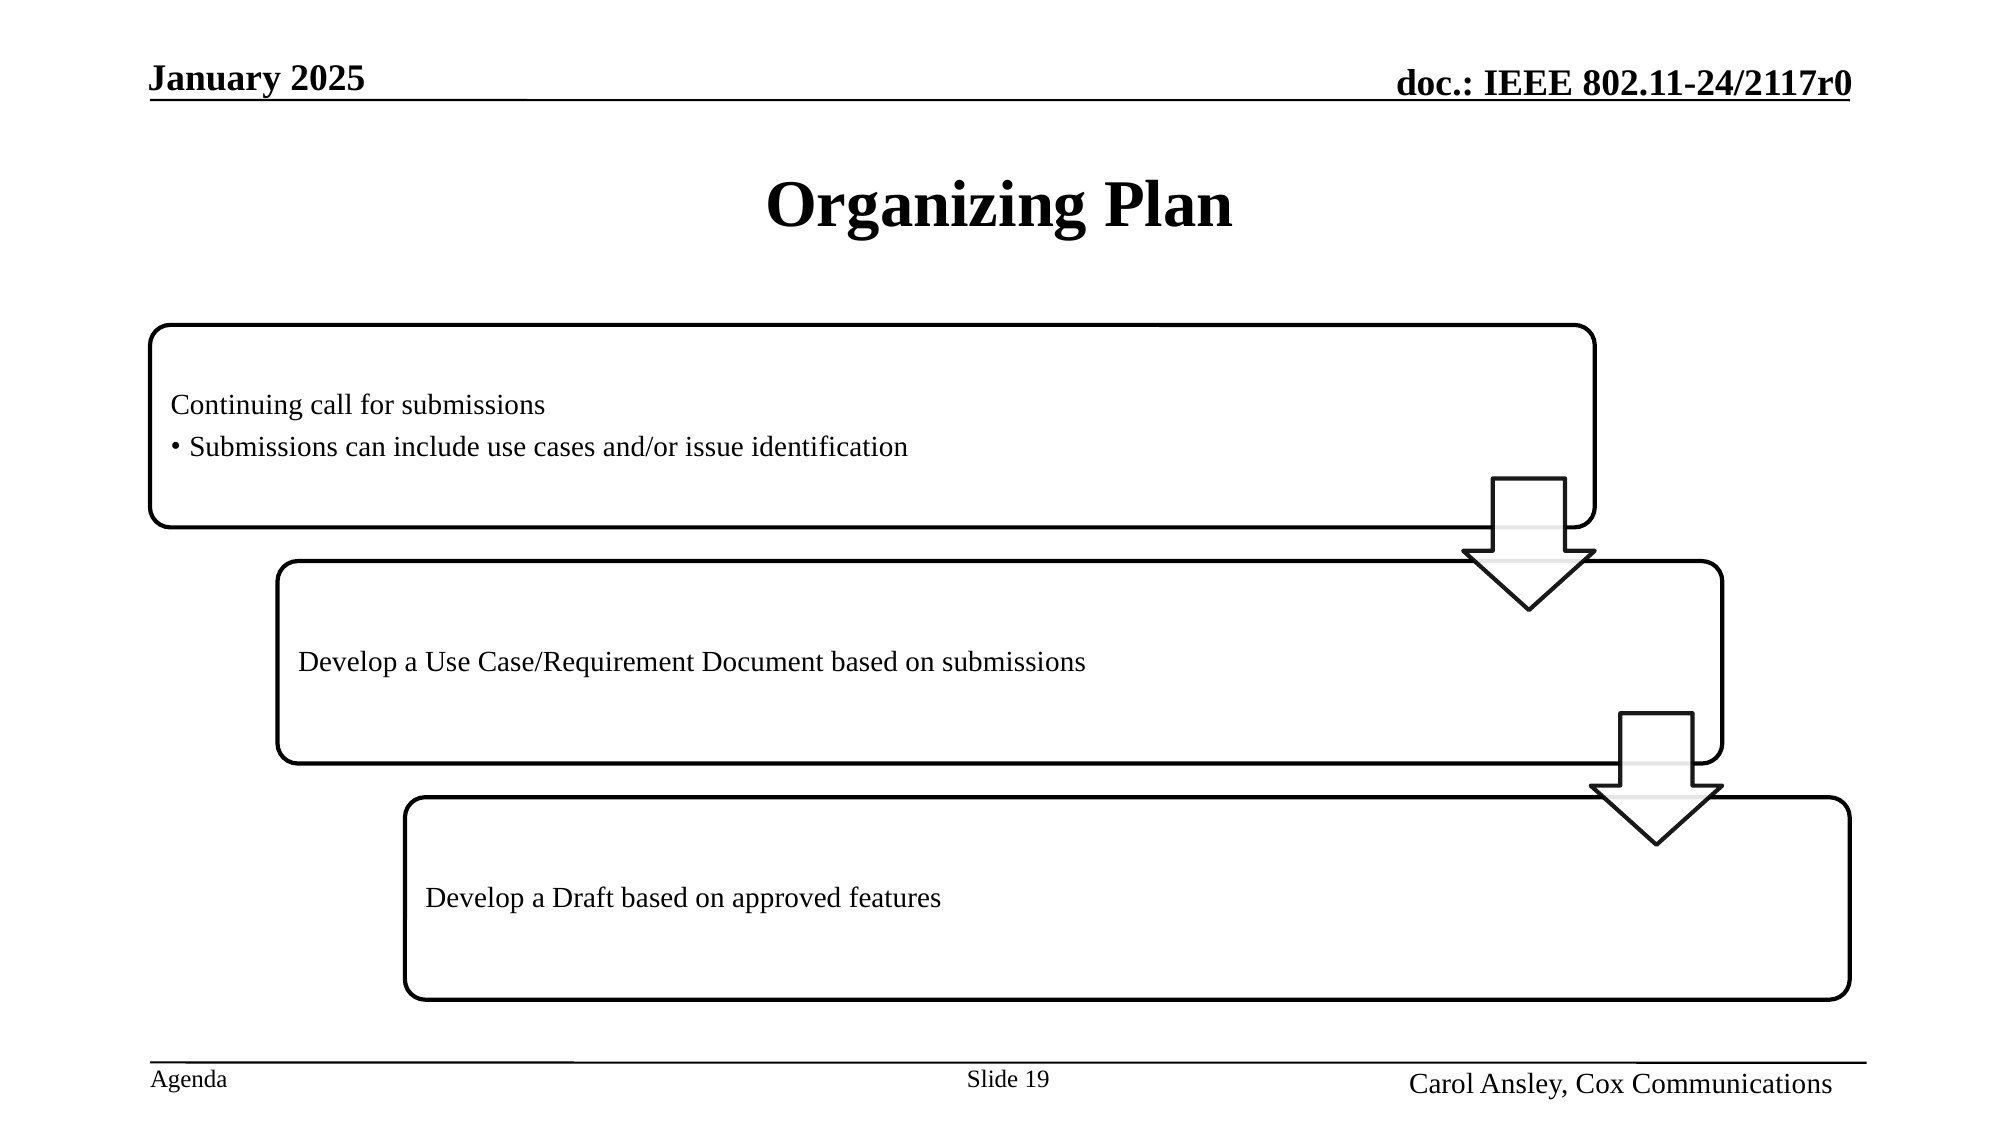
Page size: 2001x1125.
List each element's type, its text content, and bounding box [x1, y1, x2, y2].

slide_number Slide 19 [950, 1061, 1067, 1123]
title Organizing Plan [149, 112, 1850, 288]
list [149, 324, 1850, 1000]
